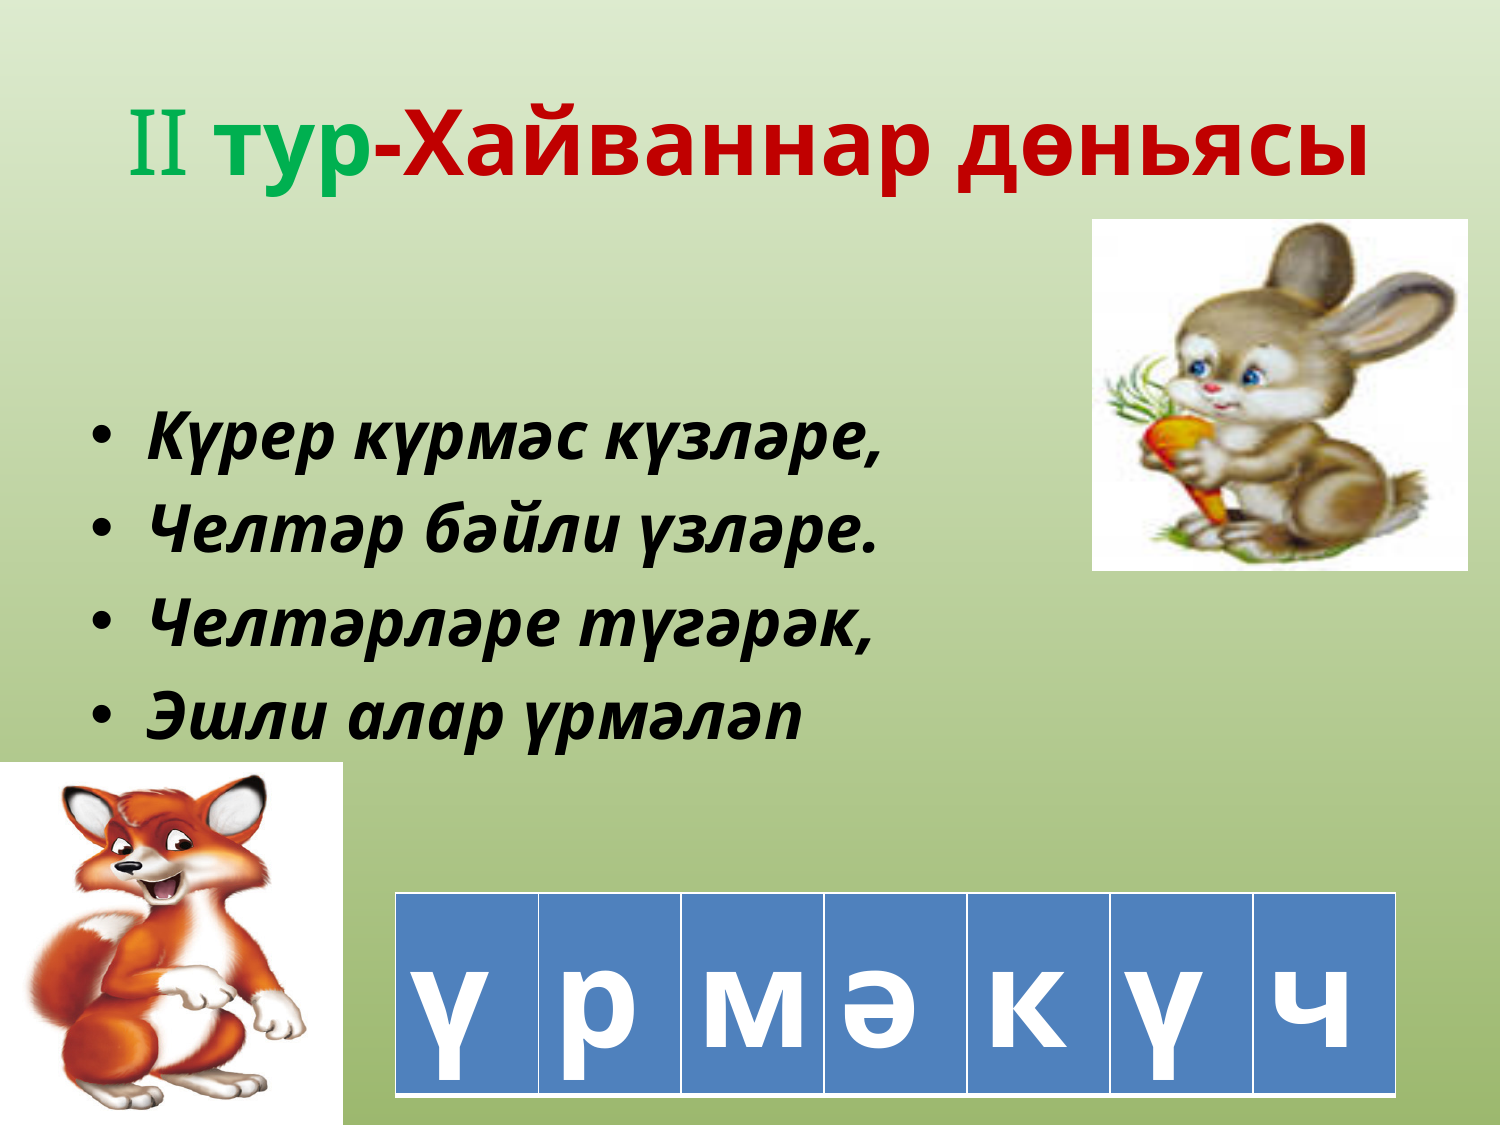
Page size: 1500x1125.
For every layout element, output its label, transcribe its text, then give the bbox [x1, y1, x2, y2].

table_header ү [396, 894, 538, 1093]
table_header ү [1111, 894, 1252, 1093]
table_header к [968, 894, 1109, 1093]
picture [1092, 219, 1468, 571]
picture [0, 762, 343, 1125]
table_header р [539, 894, 680, 1093]
table_header ч [1254, 894, 1395, 1093]
table_header м [682, 894, 823, 1093]
table_header ә [825, 894, 966, 1093]
title II тур-Хайваннар дөньясы [75, 45, 1425, 233]
list Күрер күрмәс күзләре, Челтәр бәйли үзләре. Челтәрләре түгәрәк, Эшли алар үрмәләп [75, 385, 1425, 1125]
